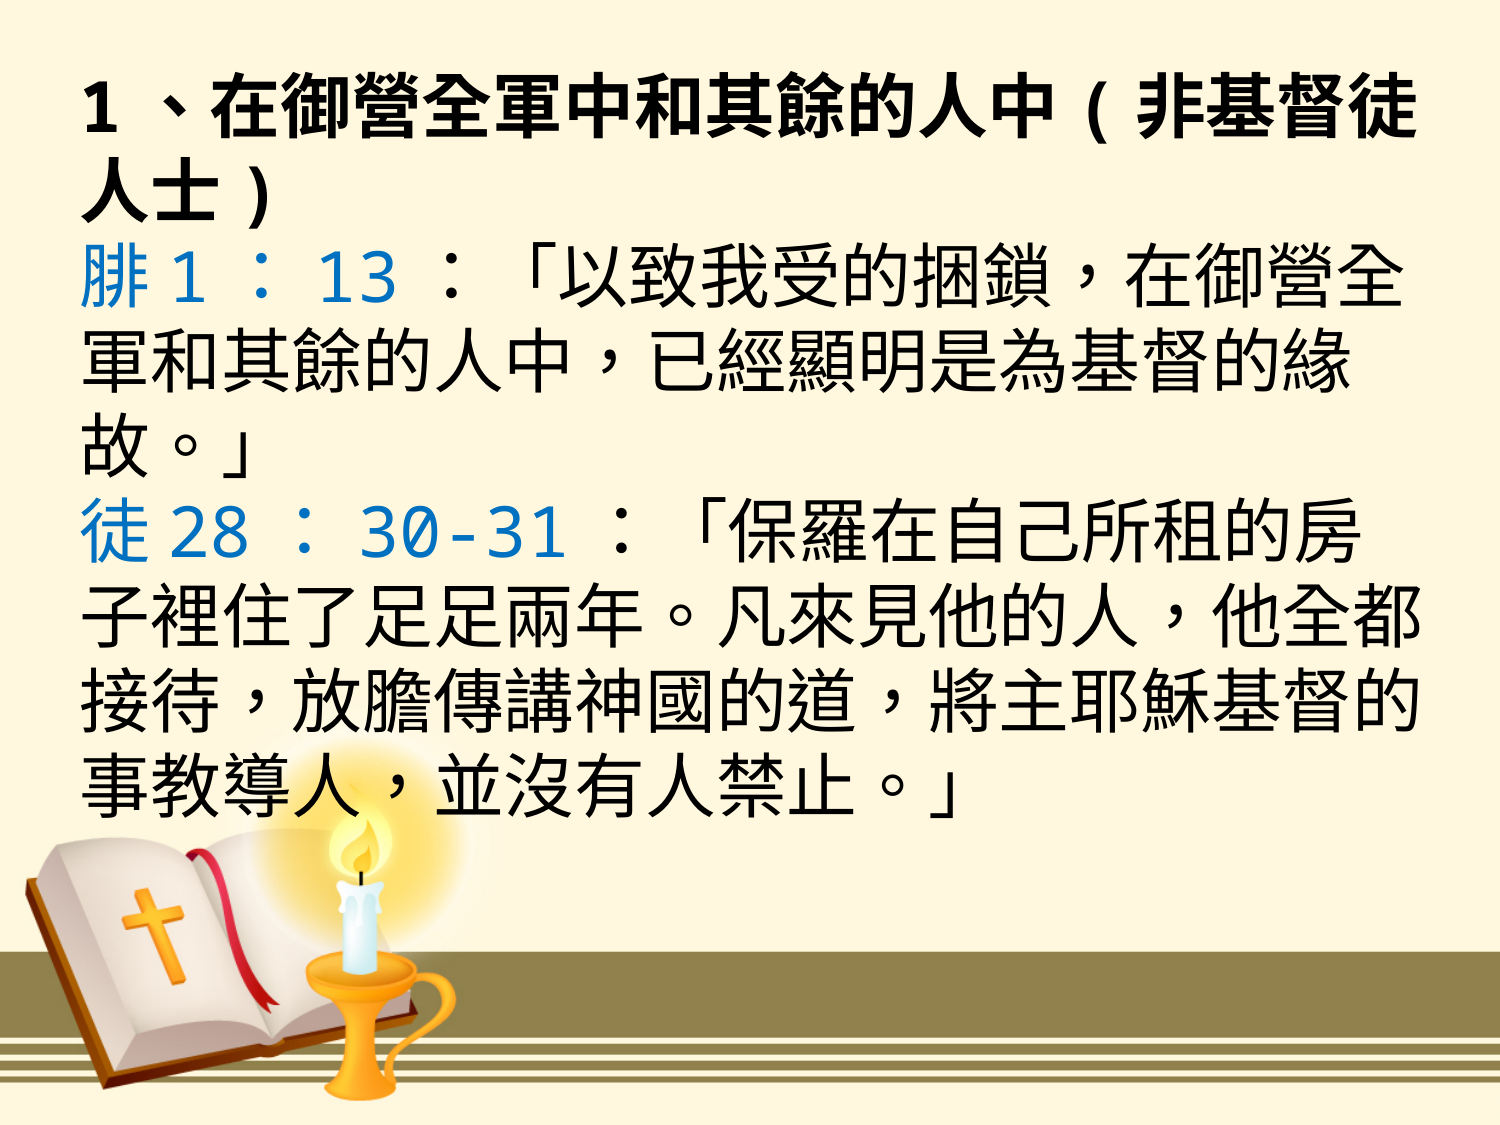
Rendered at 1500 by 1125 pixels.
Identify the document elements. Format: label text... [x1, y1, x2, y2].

list 1、在御營全軍中和其餘的人中(非基督徒人士) 腓1：13：「以致我受的捆鎖，在御營全軍和其餘的人中，已經顯明是為基督的緣故。」 徒28：30-31：「保羅在自己所租的房子裡住了足足兩年。凡來見他的人，他全都接待，放膽傳講神國的道，將主耶穌基督的事教導人，並沒有人禁止。」 [64, 54, 1447, 728]
picture [0, 0, 1500, 1125]
